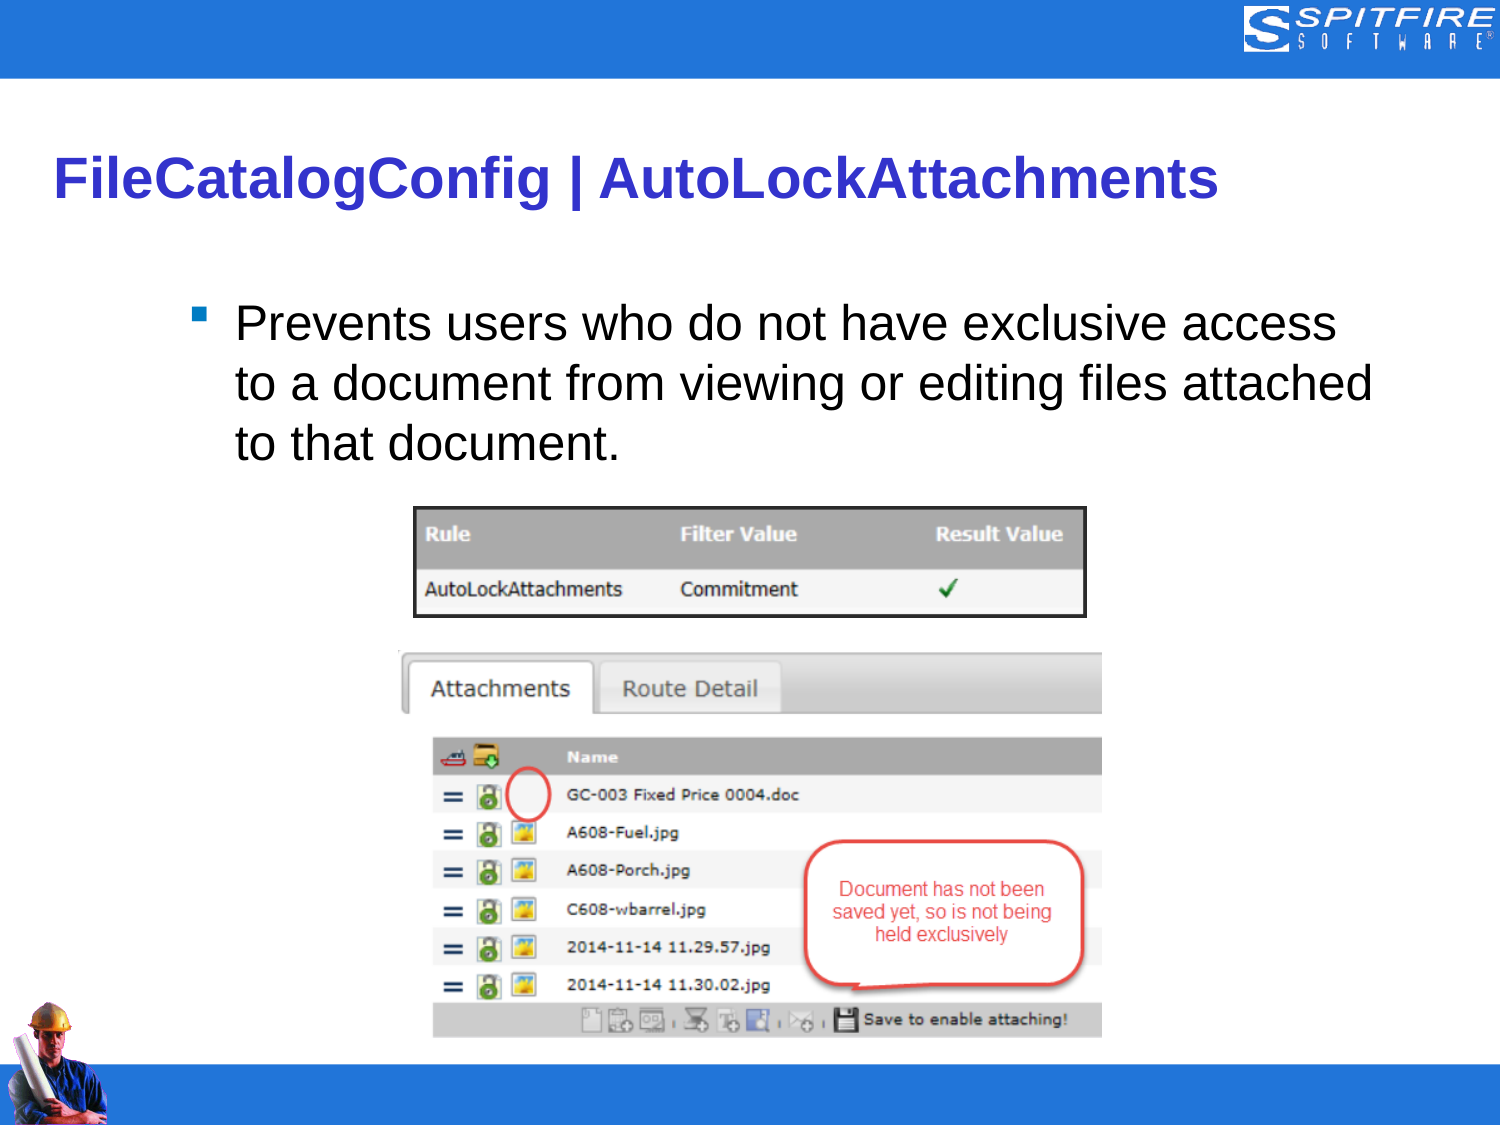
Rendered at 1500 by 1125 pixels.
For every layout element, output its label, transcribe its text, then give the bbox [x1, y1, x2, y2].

title FileCatalogConfig | AutoLockAttachments [39, 117, 1375, 234]
picture [1234, 0, 1500, 61]
picture [0, 995, 107, 1125]
picture [398, 650, 1102, 1038]
list Prevents users who do not have exclusive access to a document from viewing or editing files attached to that document. [97, 283, 1392, 1000]
picture [413, 506, 1087, 619]
